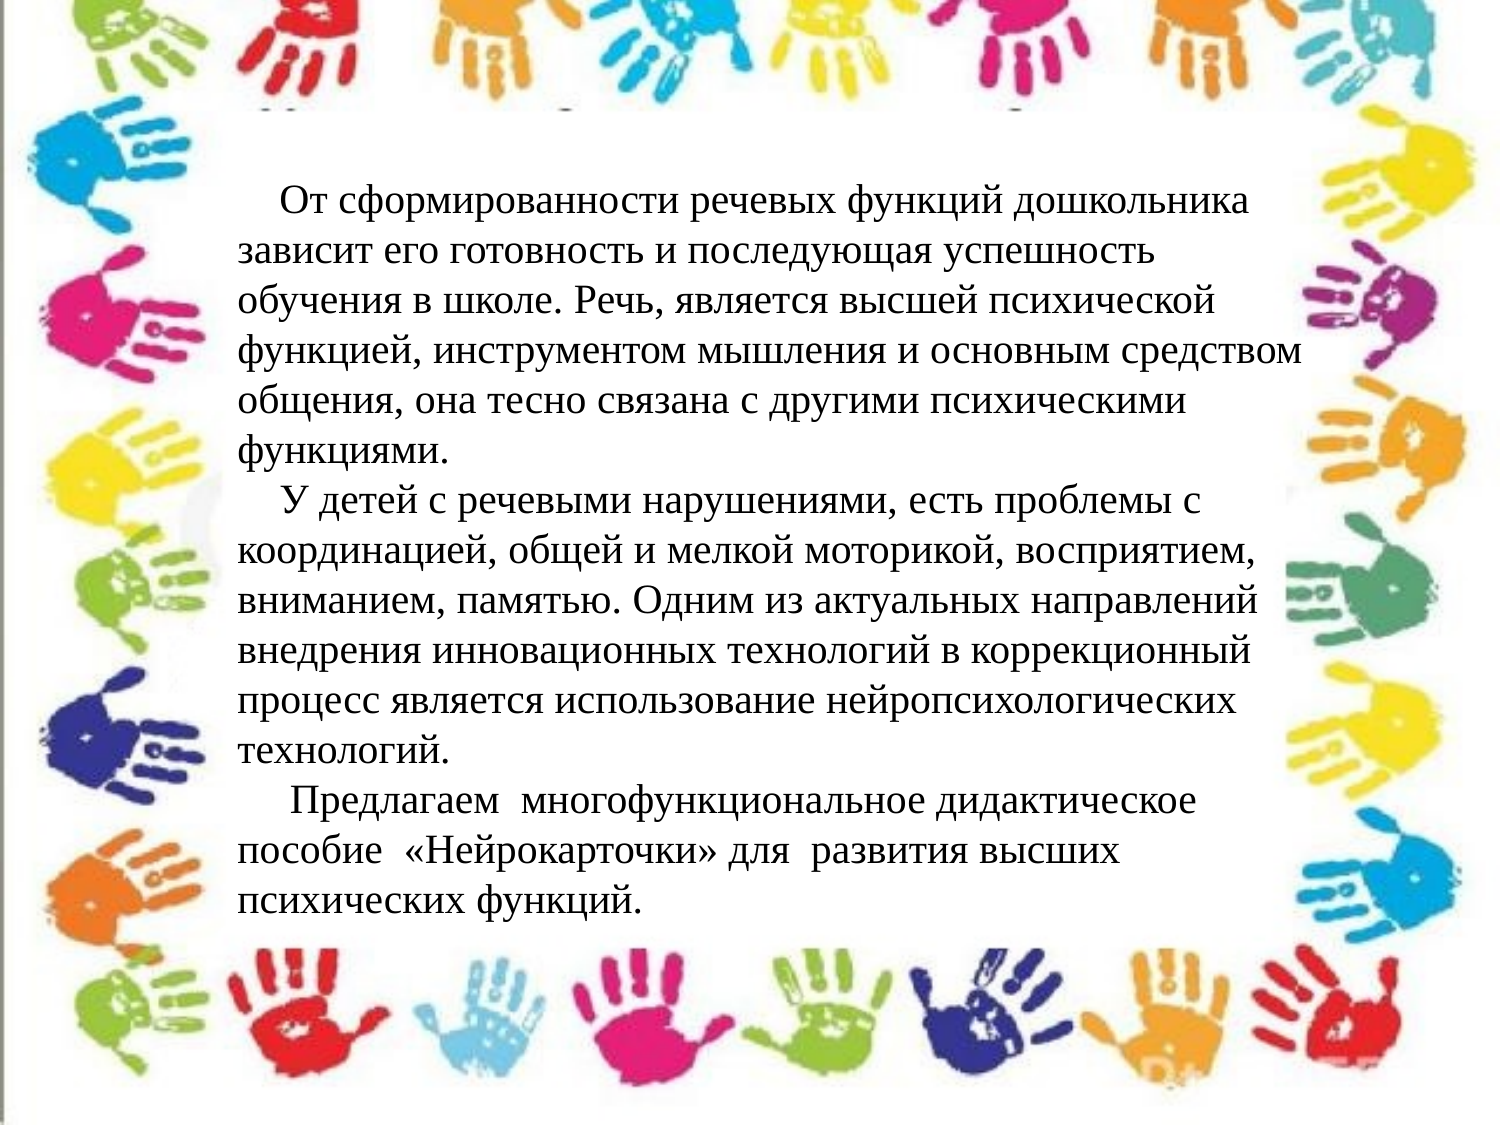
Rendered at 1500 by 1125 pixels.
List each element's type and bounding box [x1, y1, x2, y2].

list [0, 0, 1500, 1125]
